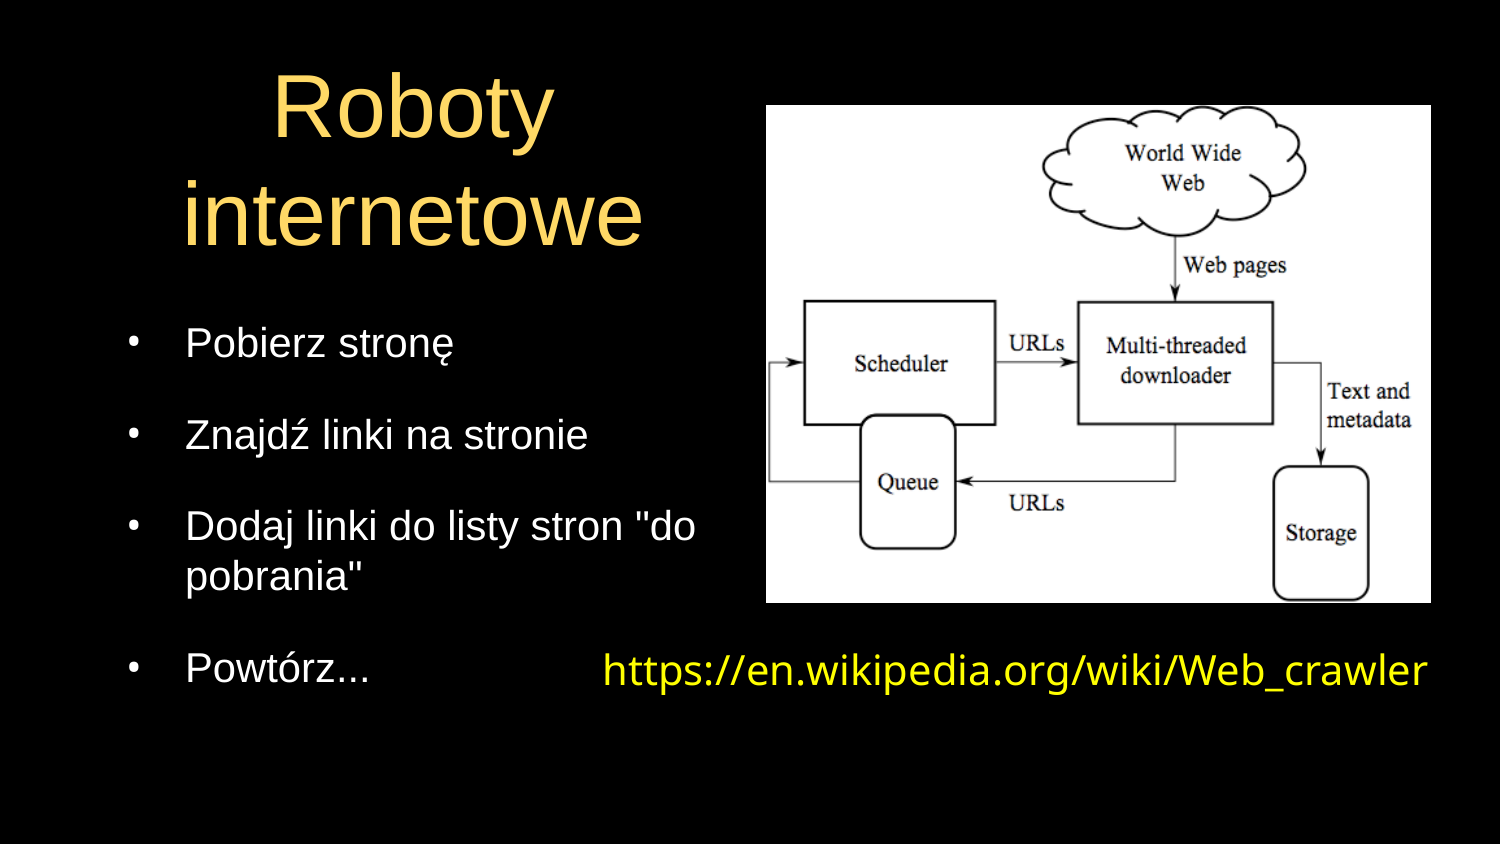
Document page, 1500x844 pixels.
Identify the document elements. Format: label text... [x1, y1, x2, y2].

list Pobierz stronę Znajdź linki na stronie Dodaj linki do listy stron "do pobrania" Powtórz... [106, 240, 721, 767]
title Roboty internetowe [106, 76, 721, 235]
text_box https://en.wikipedia.org/wiki/Web_crawler [584, 668, 1458, 727]
picture [766, 104, 1458, 649]
